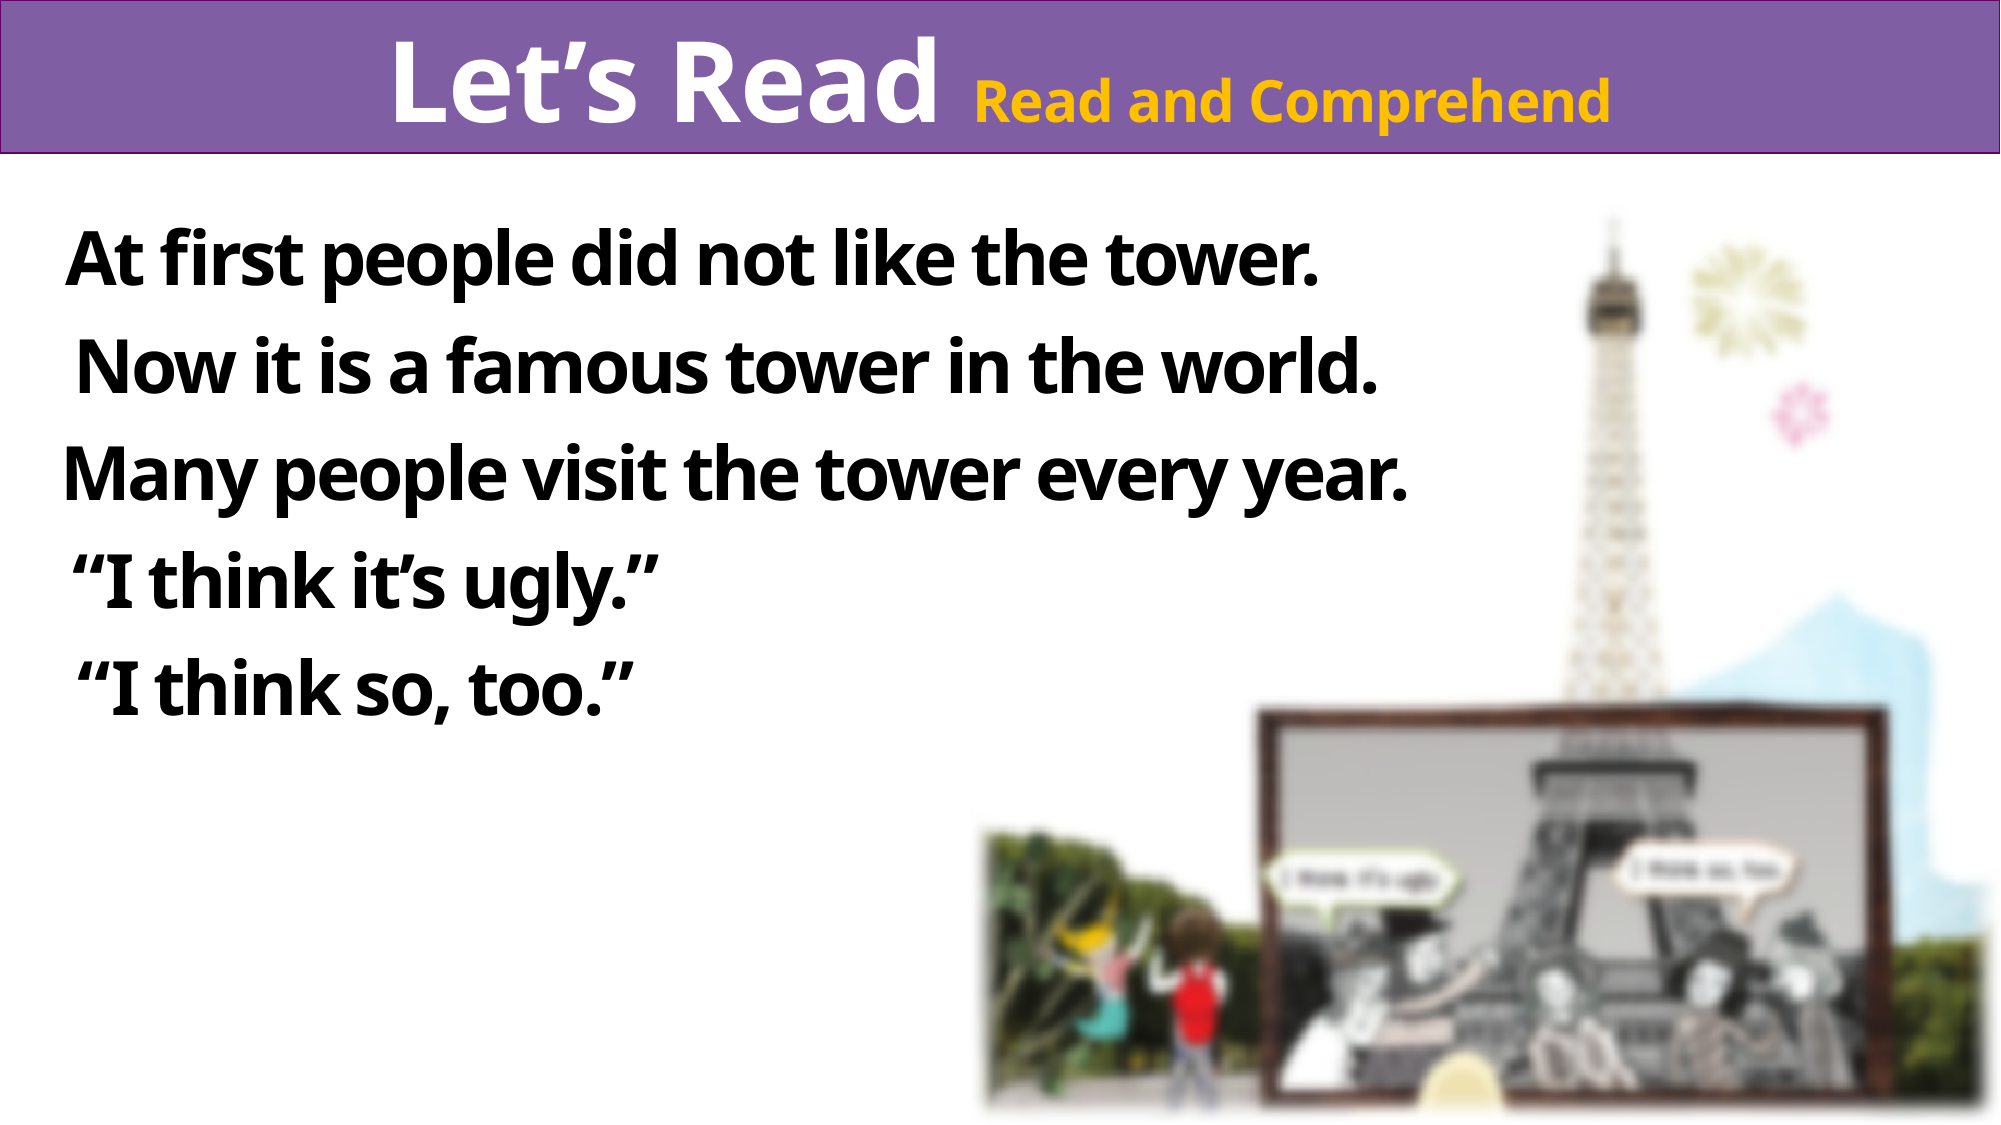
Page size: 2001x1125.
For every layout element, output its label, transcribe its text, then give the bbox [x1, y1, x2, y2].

text_box Let’s Read Read and Comprehend [0, 0, 2000, 154]
picture [970, 204, 2000, 1125]
text_box Now it is a famous tower in the world. [59, 310, 970, 416]
text_box “I think so, too.” [62, 633, 650, 738]
text_box Many people visit the tower every year. [45, 418, 970, 523]
text_box At first people did not like the tower. [50, 203, 1337, 309]
text_box “I think it’s ugly.” [57, 525, 675, 631]
